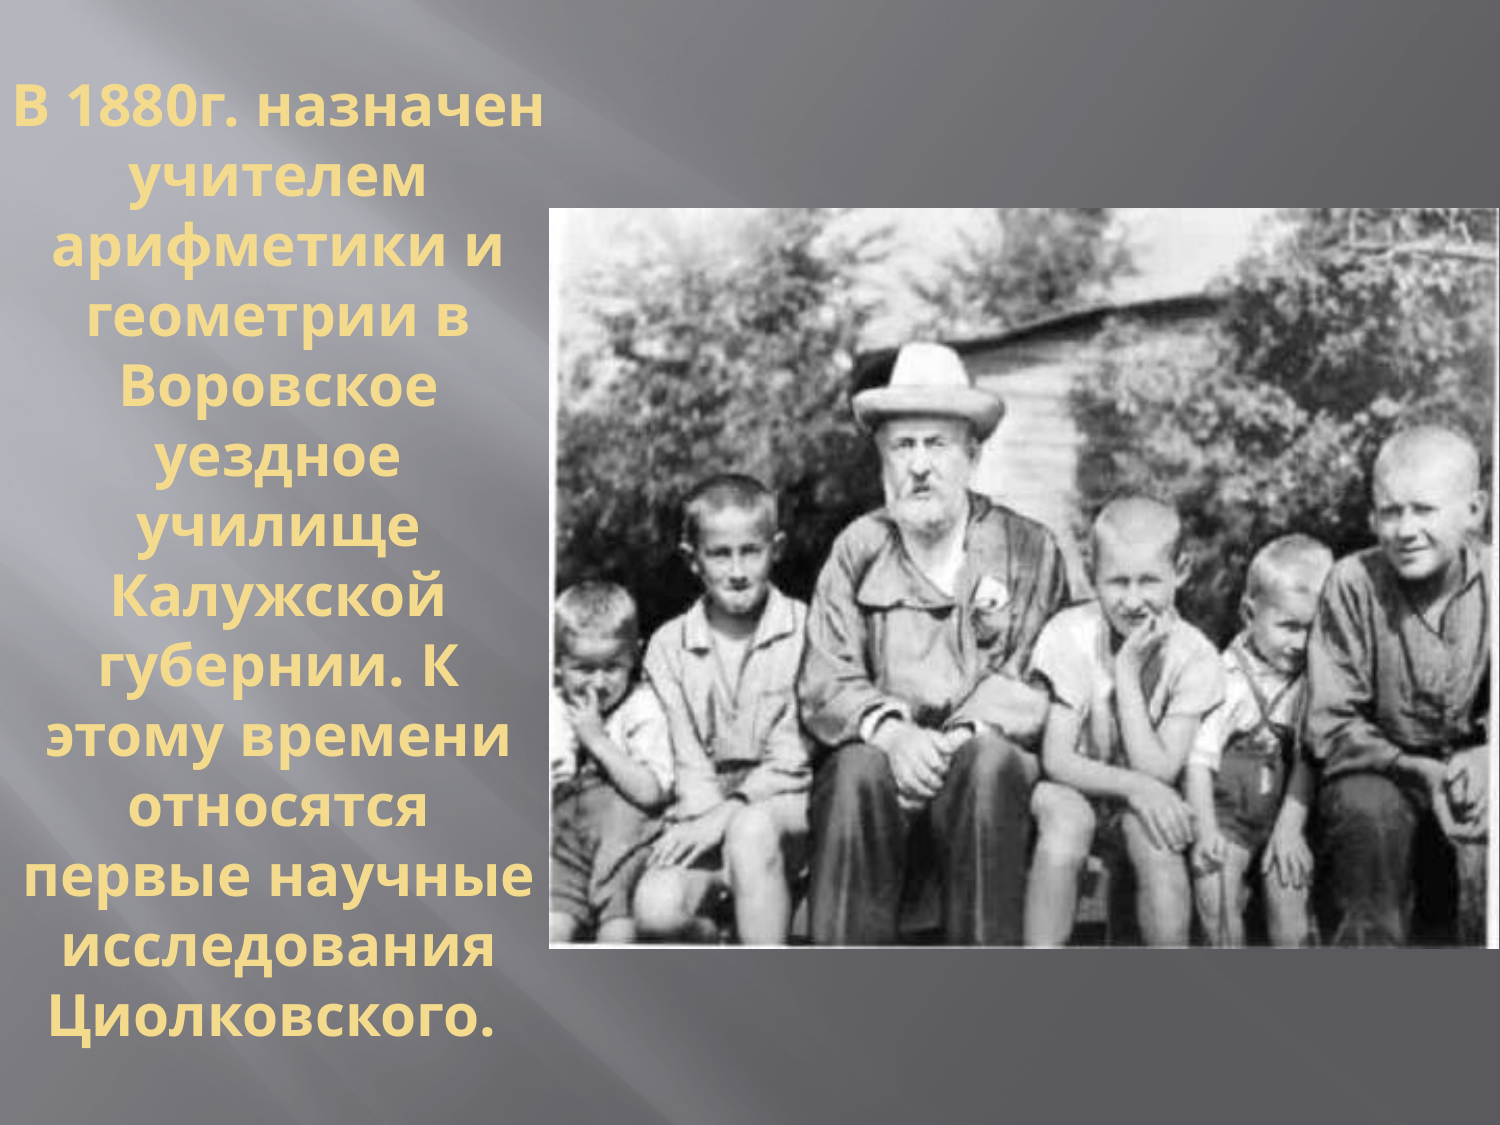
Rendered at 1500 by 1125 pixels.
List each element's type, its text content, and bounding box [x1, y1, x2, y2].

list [548, 207, 1499, 949]
title В 1880г. назначен учителем арифметики и геометрии в Воровское уездное училище Калужской губернии. К этому времени относятся первые научные исследования Циолковского. [0, 3, 563, 1125]
